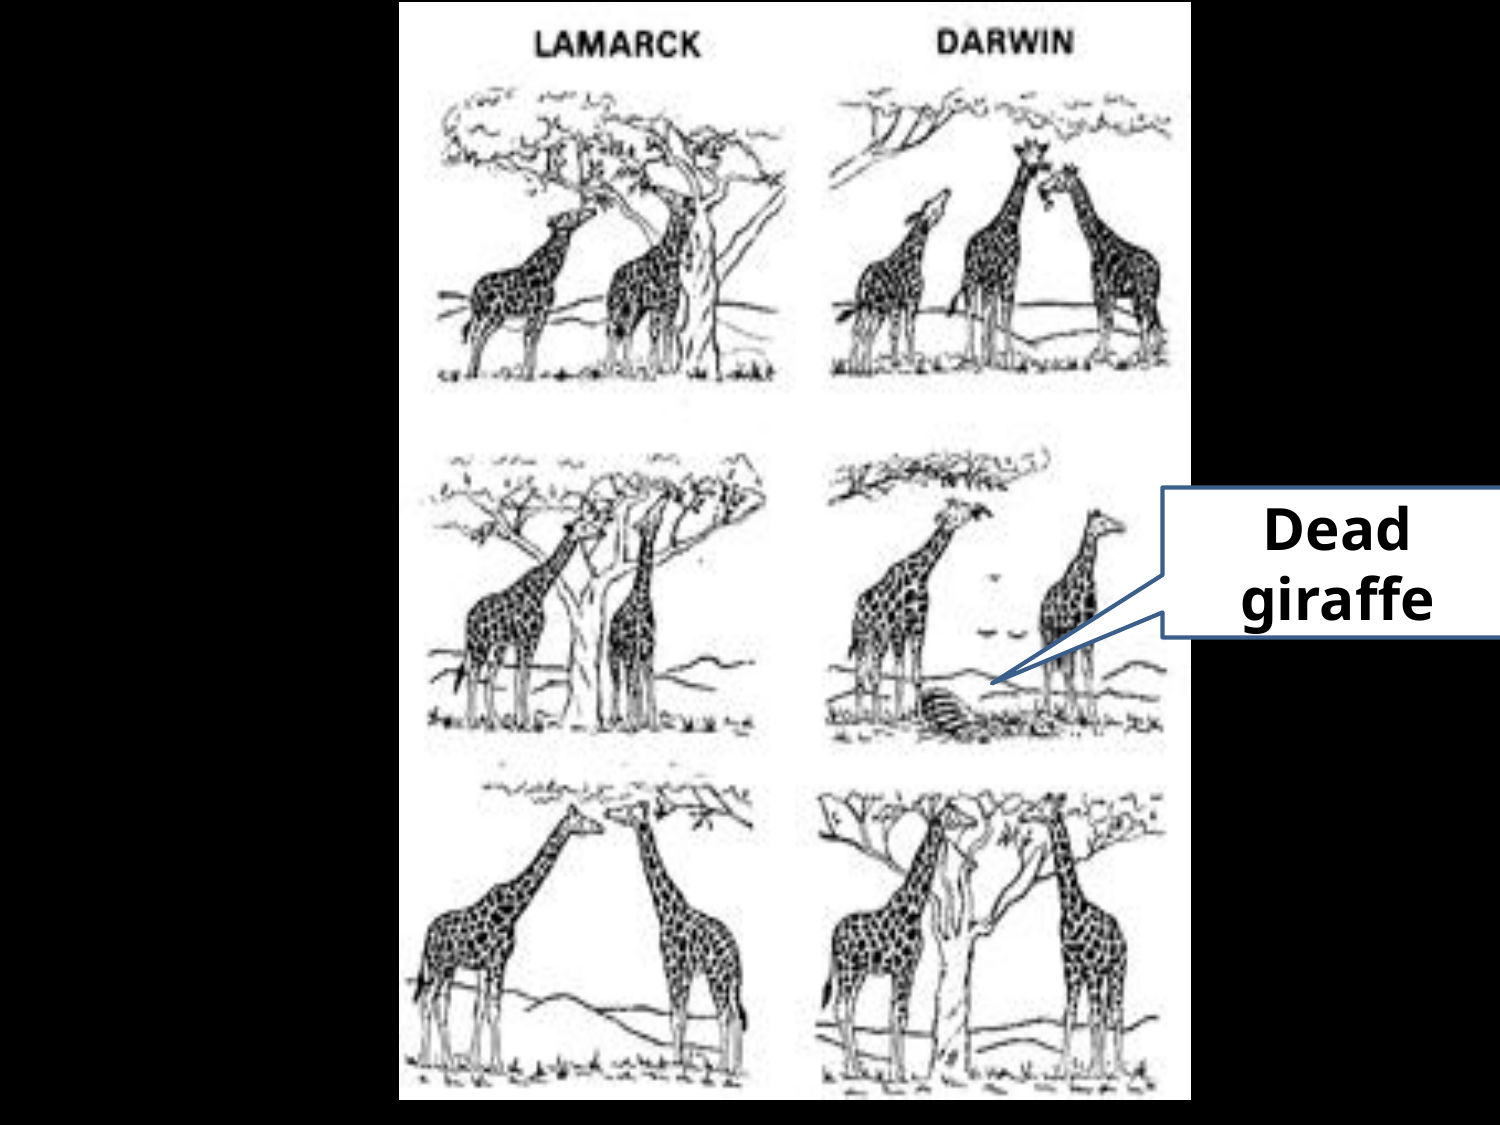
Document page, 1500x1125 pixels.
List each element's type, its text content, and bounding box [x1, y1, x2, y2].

text_box Dead giraffe [1194, 485, 1500, 640]
picture [399, 1, 1191, 1101]
